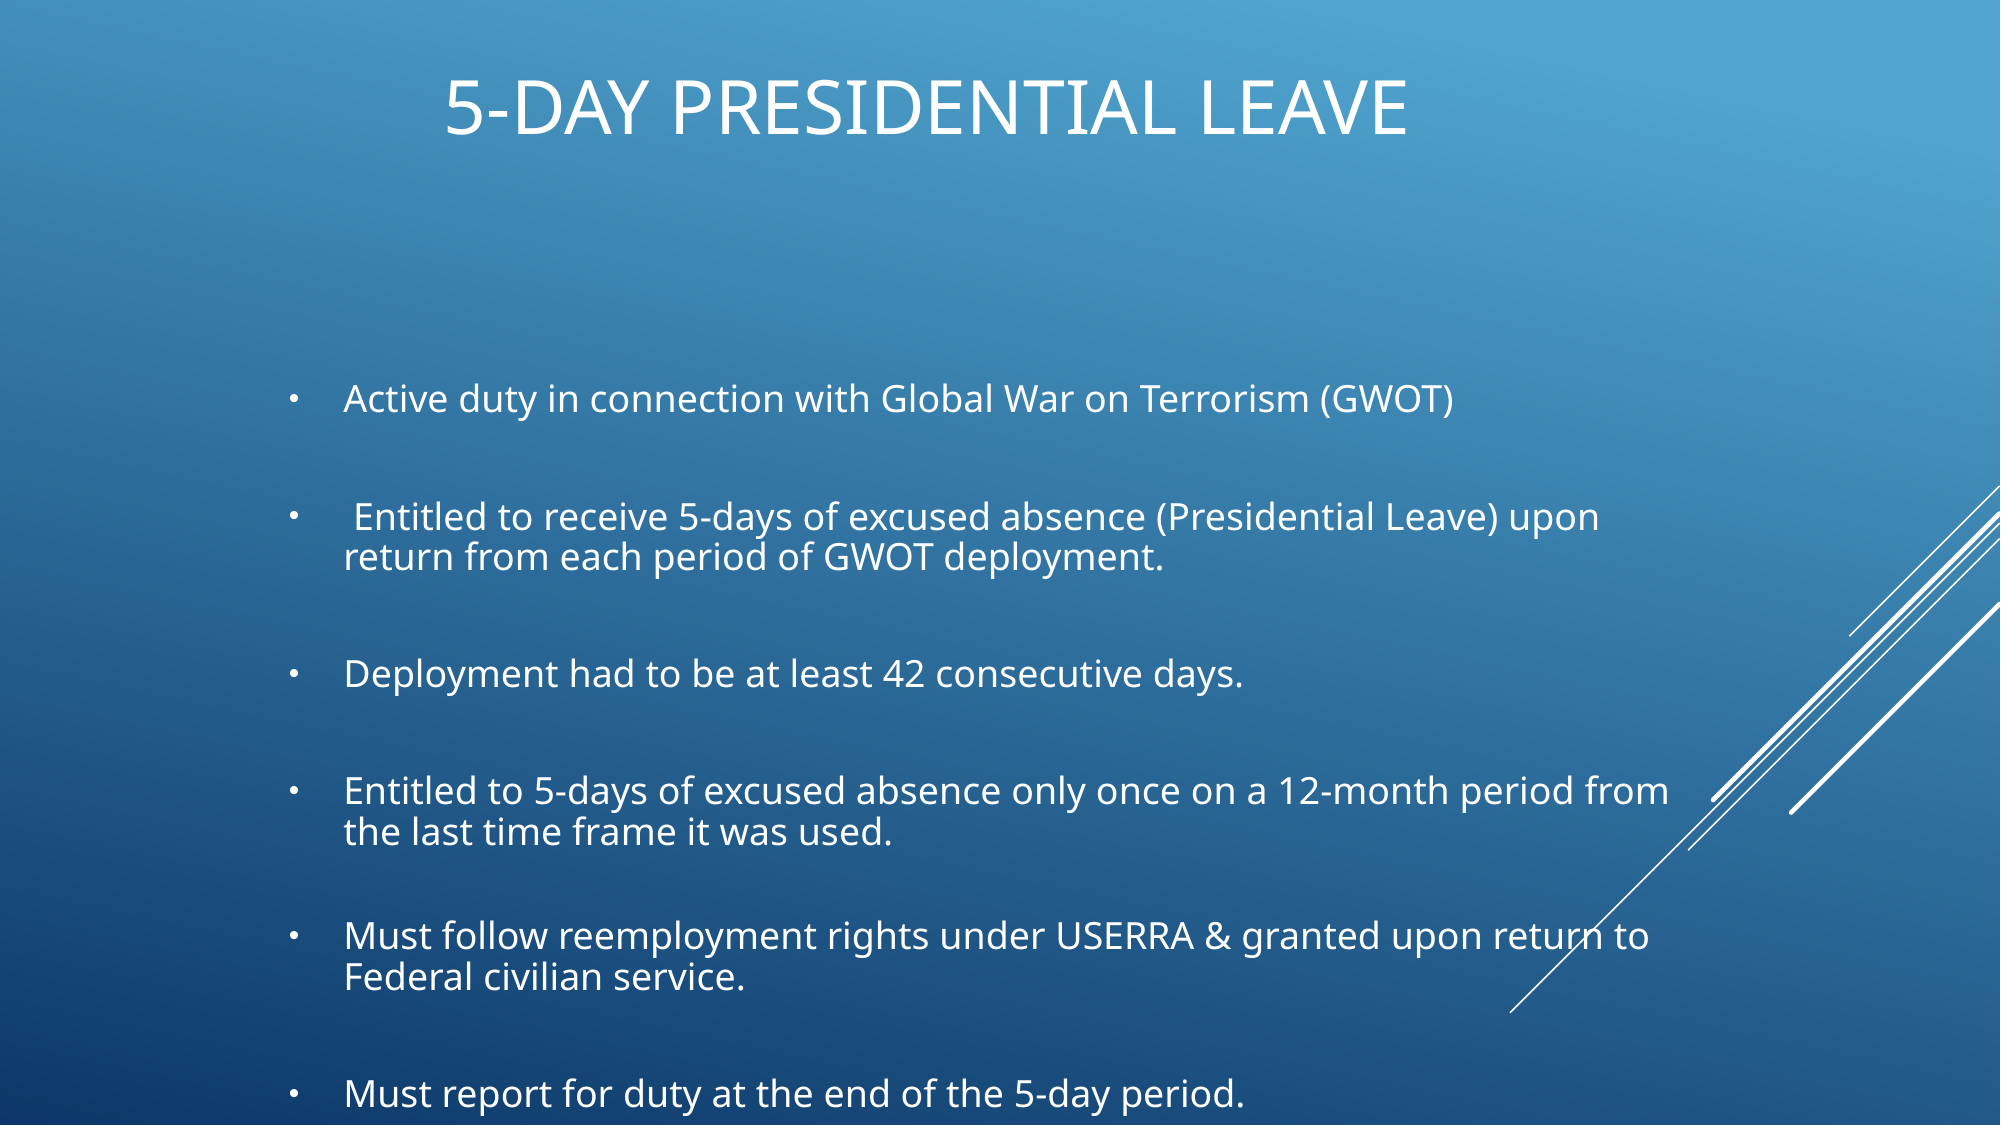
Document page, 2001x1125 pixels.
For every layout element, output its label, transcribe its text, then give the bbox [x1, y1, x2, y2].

title 5-day presidential leave [112, 0, 1763, 210]
list Active duty in connection with Global War on Terrorism (GWOT) Entitled to receive 5-days of excused absence (Presidential Leave) upon return from each period of GWOT deployment. Deployment had to be at least 42 consecutive days. Entitled to 5-days of excused absence only once on a 12-month period from the last time frame it was used. Must follow reemployment rights under USERRA & granted upon return to Federal civilian service. Must report for duty at the end of the 5-day period. [273, 372, 1703, 1125]
